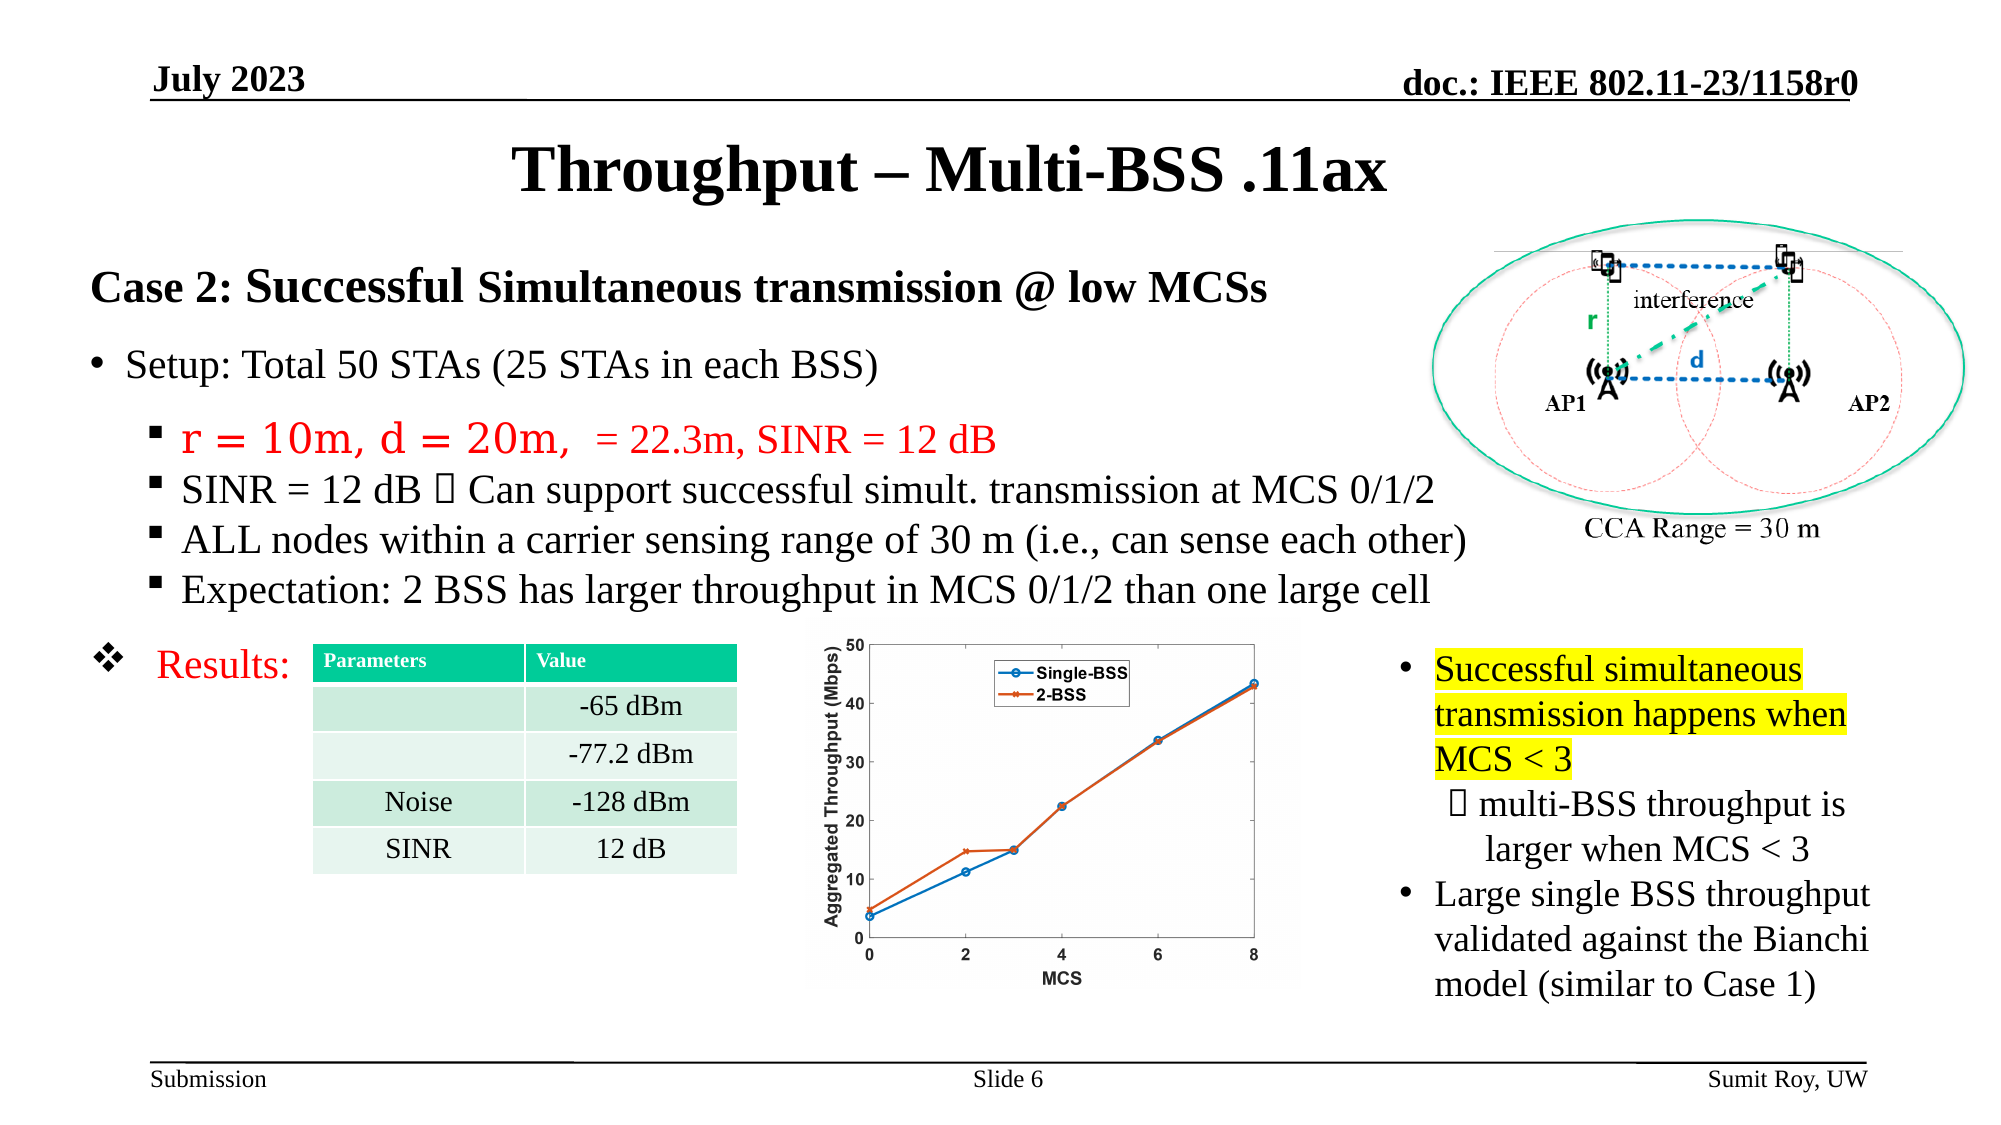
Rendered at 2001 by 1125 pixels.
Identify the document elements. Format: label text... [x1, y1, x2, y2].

picture [1424, 216, 1971, 564]
slide_number Slide 6 [950, 1061, 1067, 1123]
title Throughput – Multi-BSS .11ax [100, 76, 1801, 253]
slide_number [152, 54, 563, 100]
text_box Successful simultaneous transmission happens when MCS < 3  multi-BSS throughput is larger when MCS < 3 Large single BSS throughput validated against the Bianchi model (similar to Case 1) [1384, 636, 1931, 1012]
footer Sumit Roy, UW [1171, 1061, 1869, 1093]
picture [805, 617, 1301, 990]
